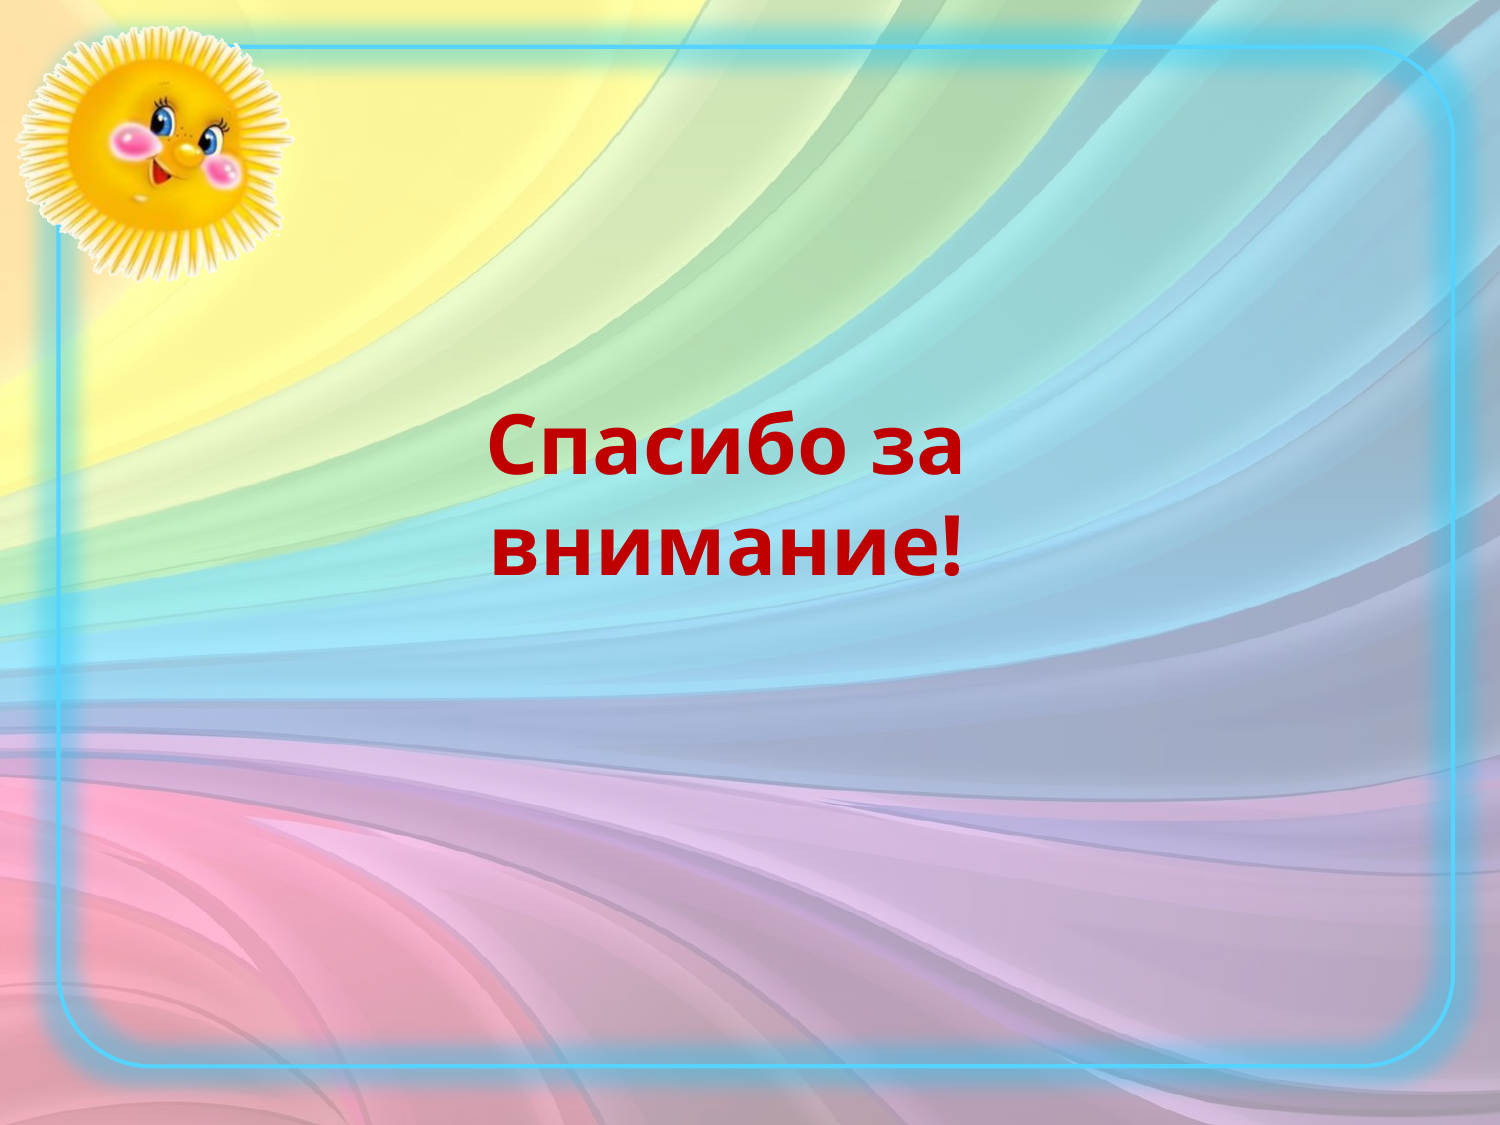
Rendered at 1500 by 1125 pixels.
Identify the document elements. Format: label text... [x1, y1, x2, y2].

text_box [0, 0, 1500, 75]
text_box [0, 75, 1250, 1125]
text_box Спасибо за внимание! [281, 384, 1172, 600]
